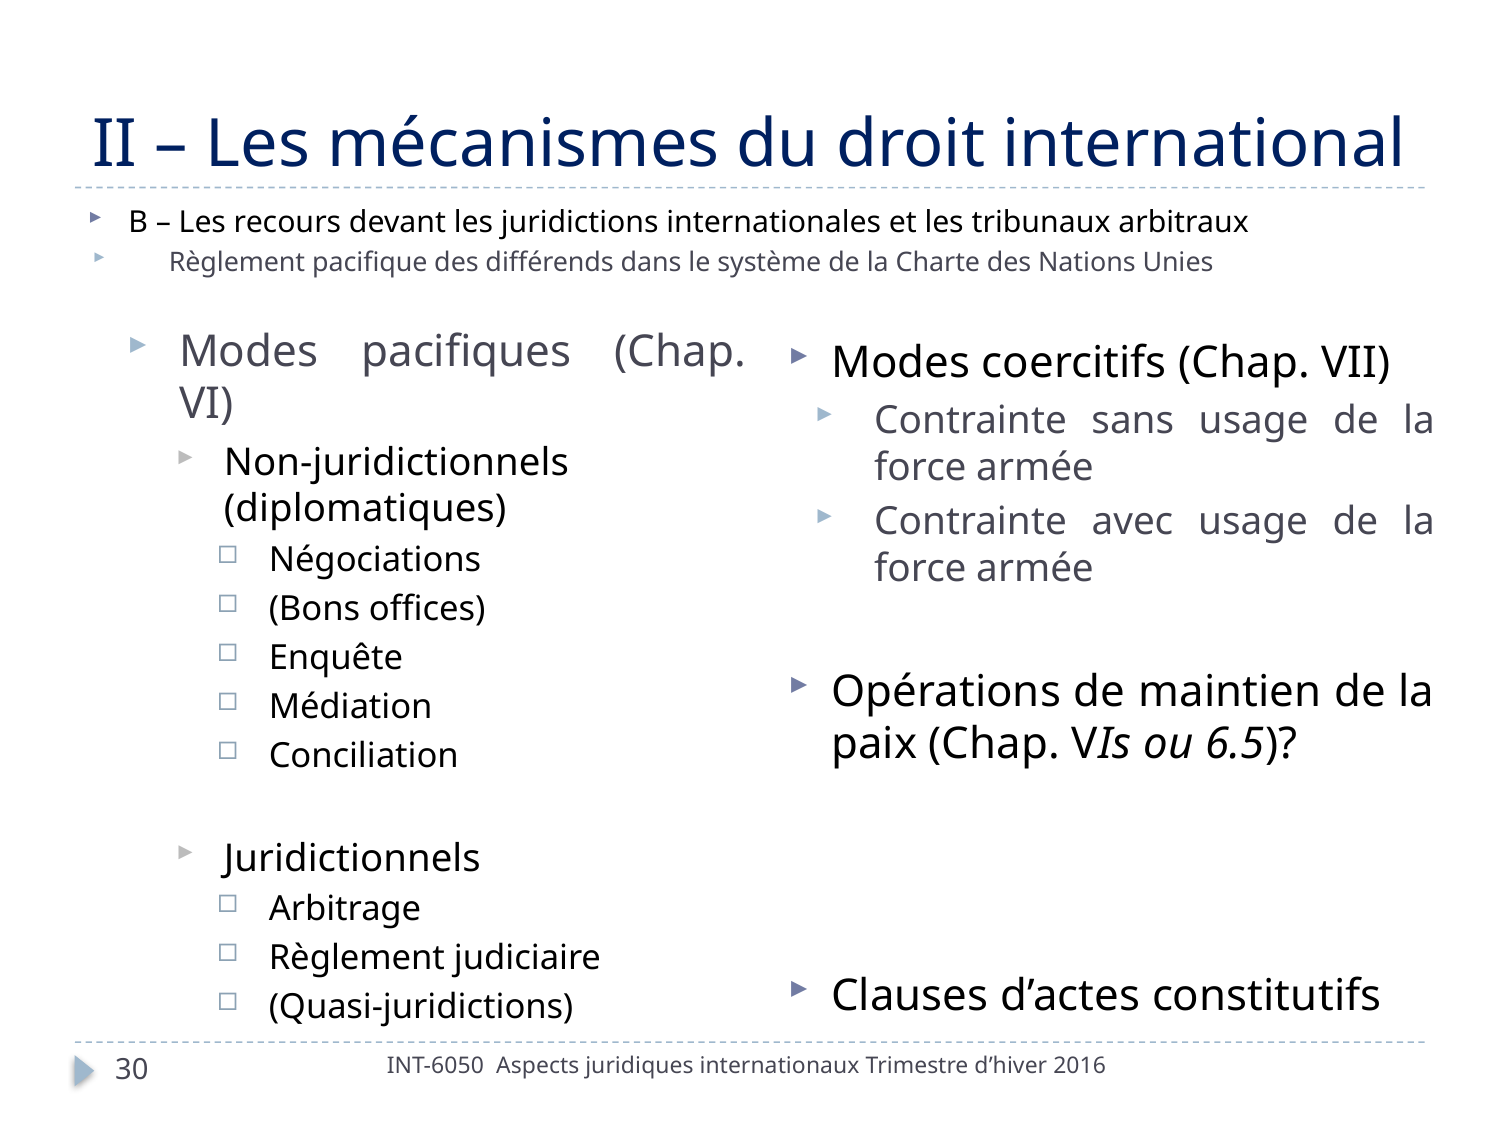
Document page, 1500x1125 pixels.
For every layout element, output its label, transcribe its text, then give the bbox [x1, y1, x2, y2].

text_box Modes coercitifs (Chap. VII) Contrainte sans usage de la force armée Contrainte avec usage de la force armée Opérations de maintien de la paix (Chap. VIs ou 6.5)? Clauses d’actes constitutifs [773, 326, 1450, 1031]
list Modes pacifiques (Chap. VI) Non-juridictionnels (diplomatiques) Négociations (Bons offices) Enquête Médiation Conciliation Juridictionnels Arbitrage Règlement judiciaire (Quasi-juridictions) [75, 327, 762, 1040]
footer INT-6050 Aspects juridiques internationaux Trimestre d’hiver 2016 [76, 1042, 1424, 1103]
title II – Les mécanismes du droit international [75, 24, 1425, 188]
text_box B – Les recours devant les juridictions internationales et les tribunaux arbitraux Règlement pacifique des différends dans le système de la Charte des Nations Unies [73, 194, 1424, 327]
